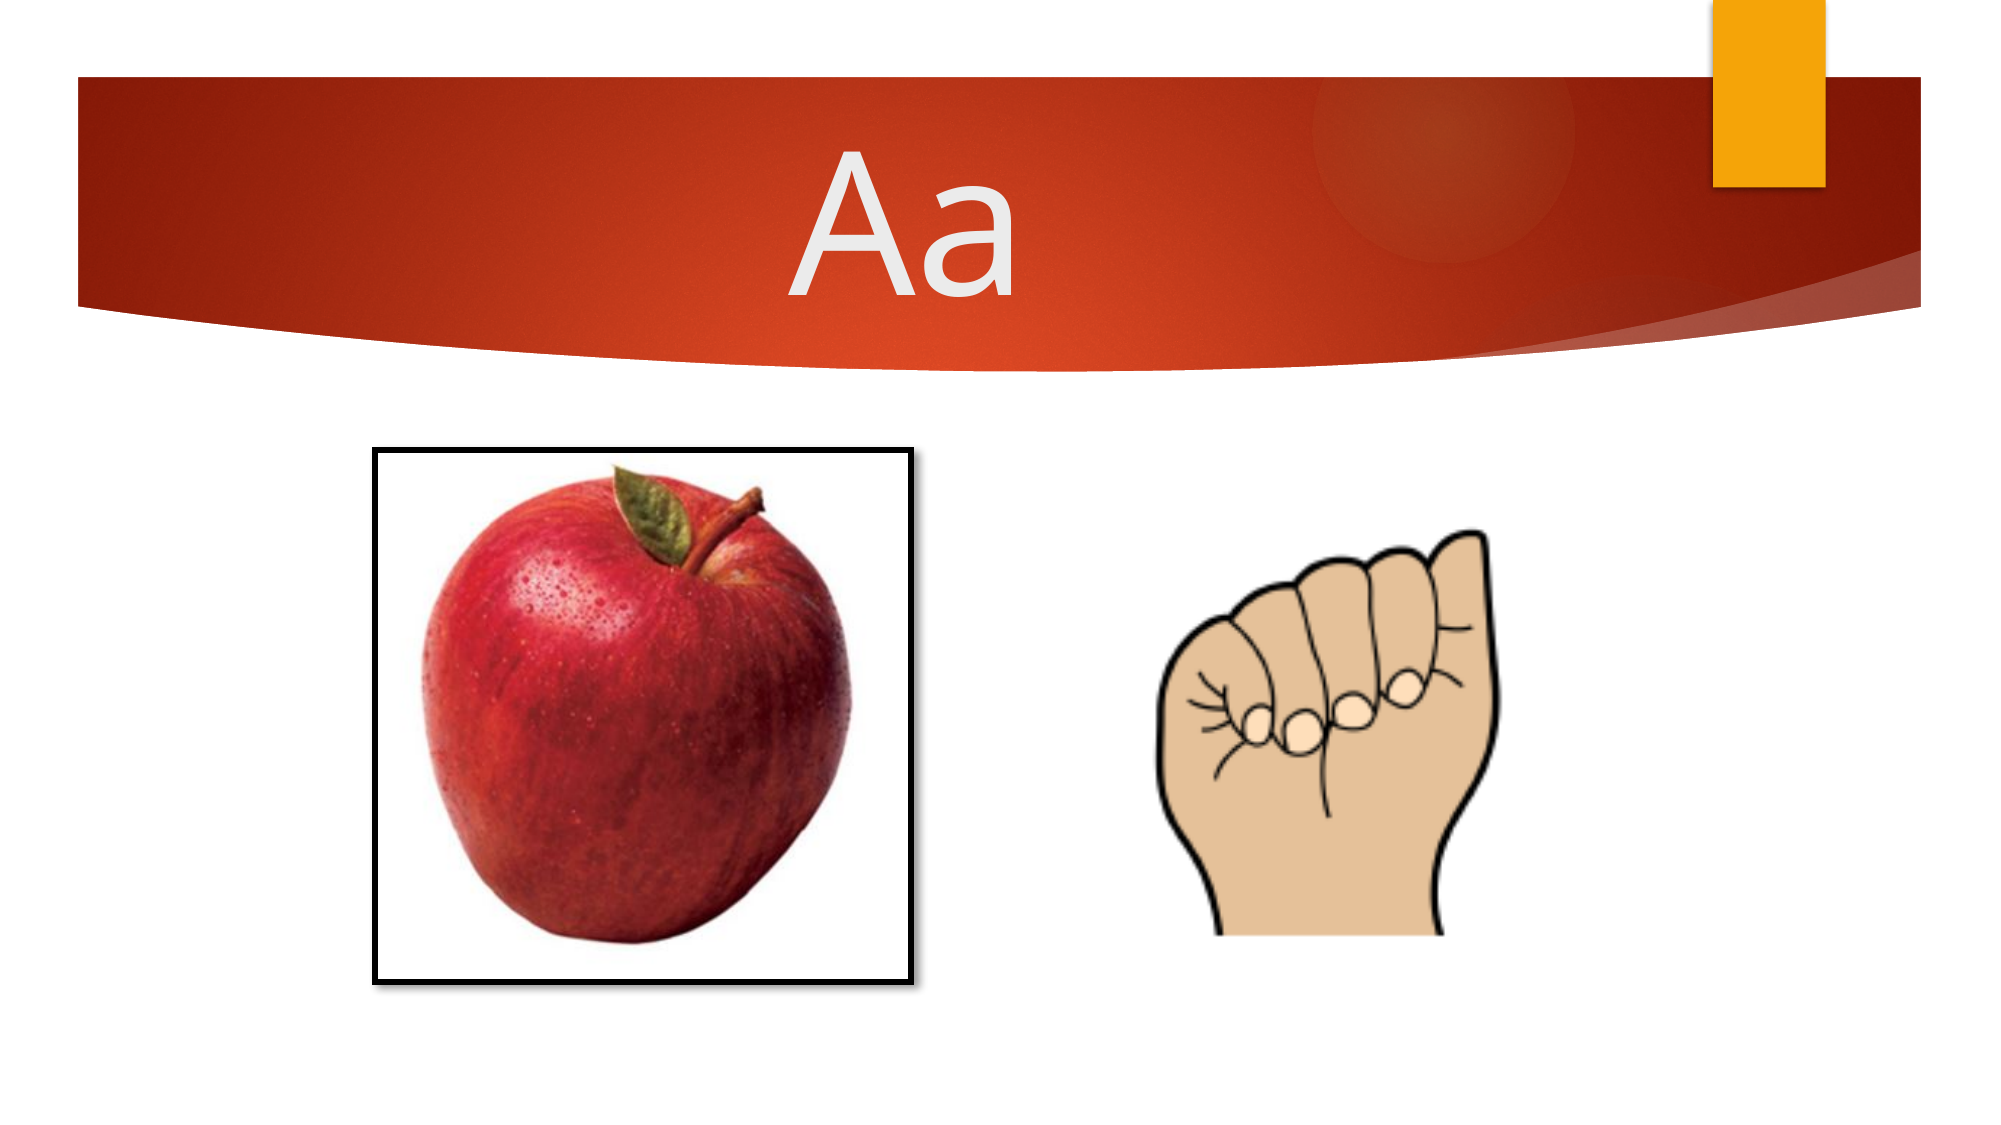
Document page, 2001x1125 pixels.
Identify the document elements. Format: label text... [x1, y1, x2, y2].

title Aa [189, 155, 1627, 275]
picture [1121, 510, 1557, 980]
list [377, 452, 909, 979]
